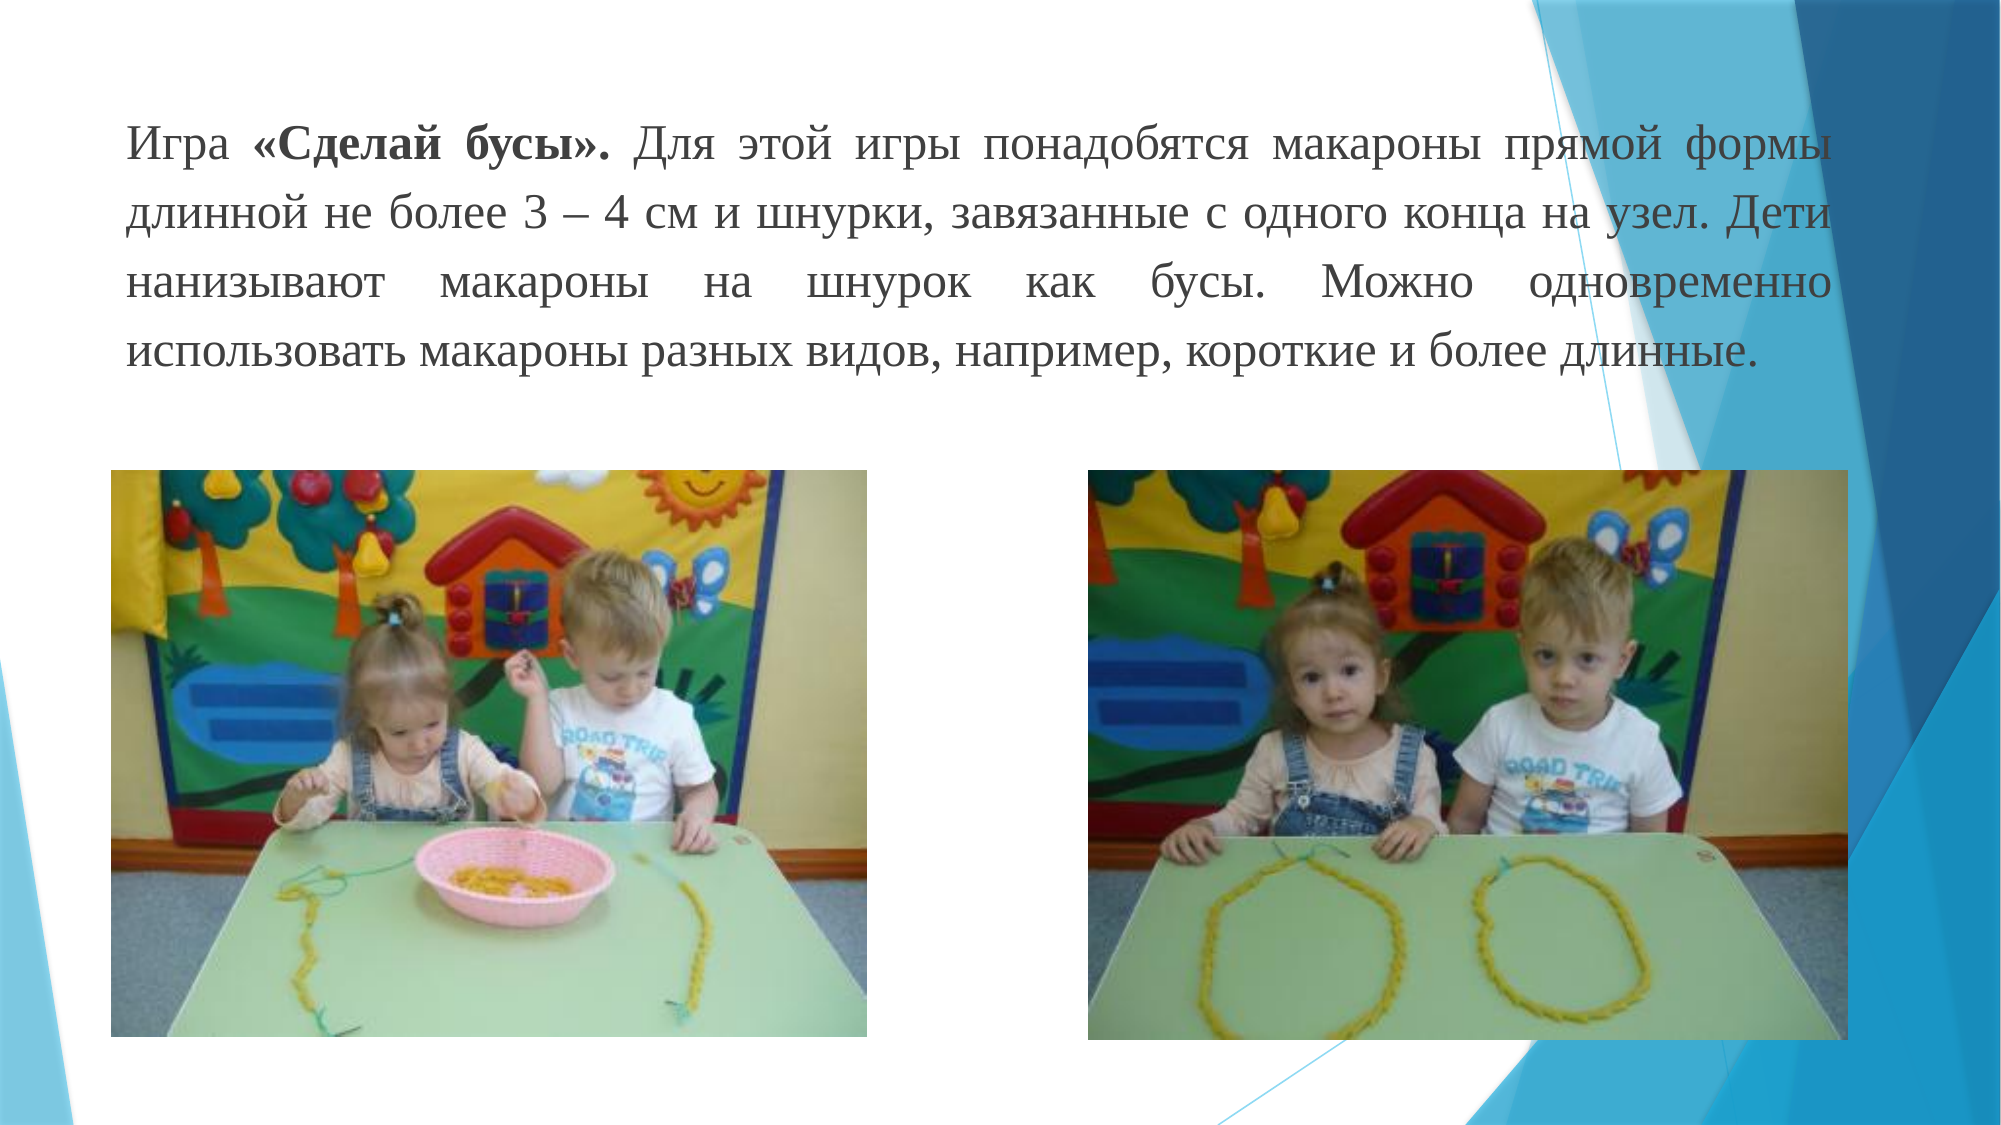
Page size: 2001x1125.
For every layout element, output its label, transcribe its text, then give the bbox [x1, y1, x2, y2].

picture [1088, 469, 1849, 1040]
list Игра «Сделай бусы». Для этой игры понадобятся макароны прямой формы длинной не более 3 – 4 см и шнурки, завязанные с одного конца на узел. Дети нанизывают макароны на шнурок как бусы. Можно одновременно использовать макароны разных видов, например, короткие и более длинные. [111, 93, 1848, 1037]
picture [110, 469, 867, 1037]
